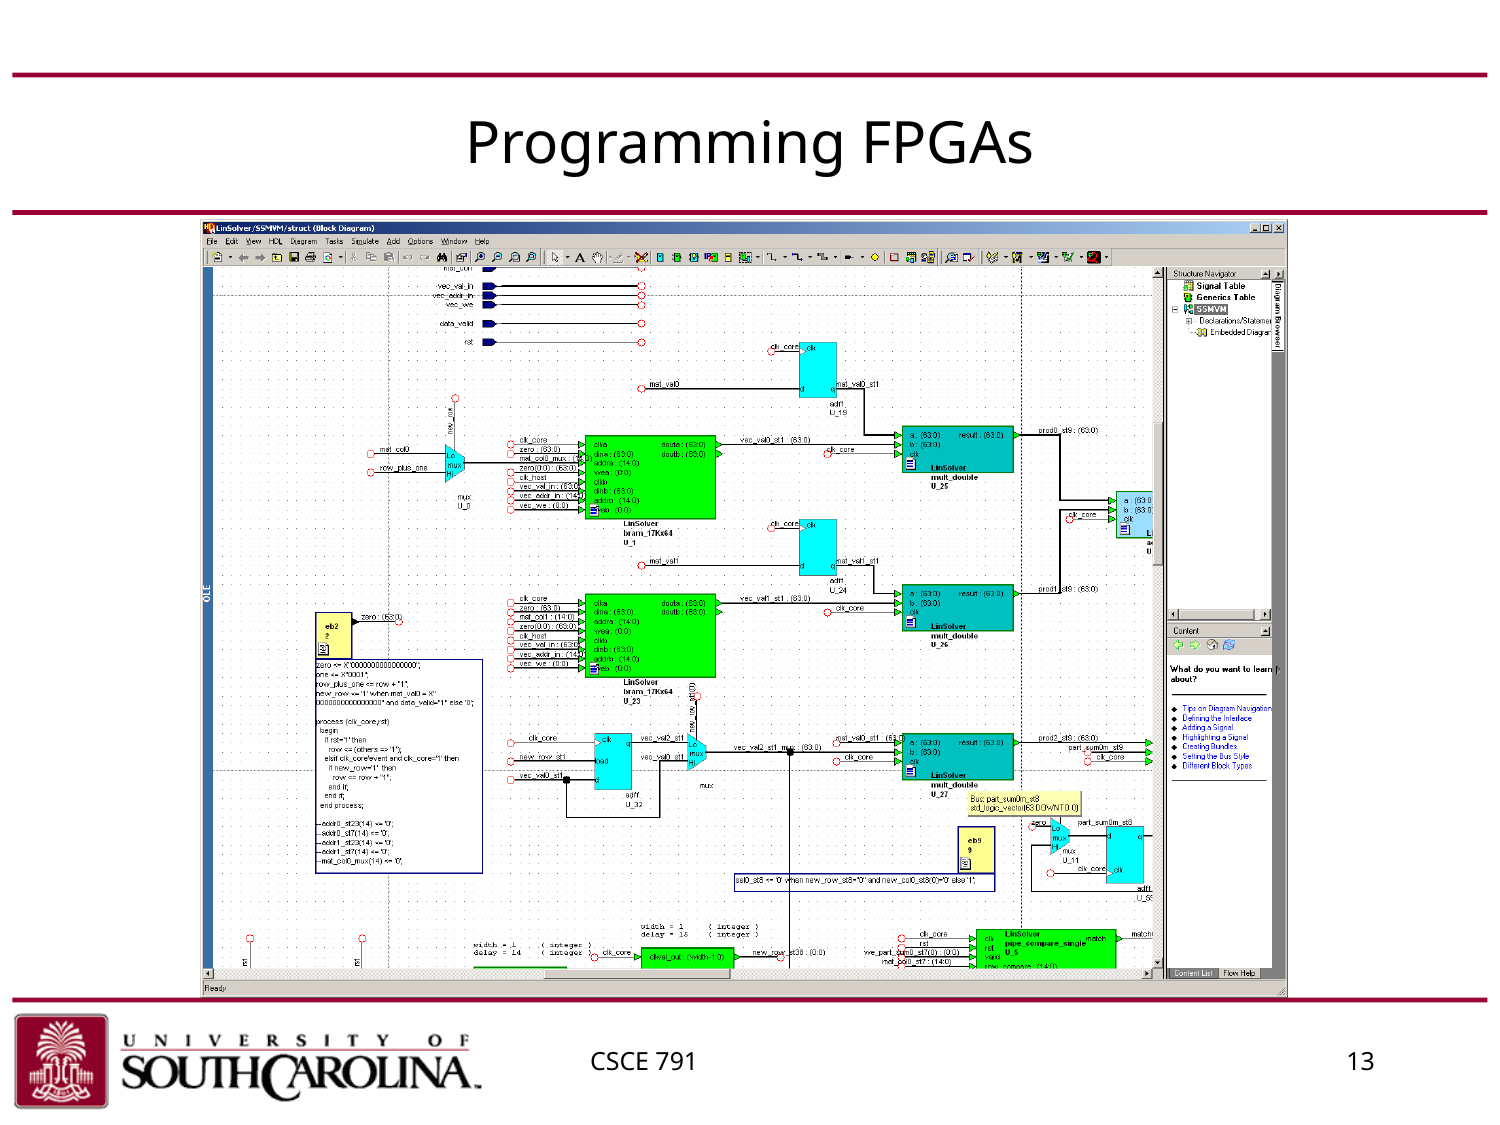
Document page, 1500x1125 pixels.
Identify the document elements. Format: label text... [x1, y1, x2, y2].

slide_number CSCE 791 13 [424, 1037, 1476, 1088]
picture [199, 219, 1288, 998]
picture [12, 1012, 488, 1112]
title Programming FPGAs [74, 74, 1426, 206]
